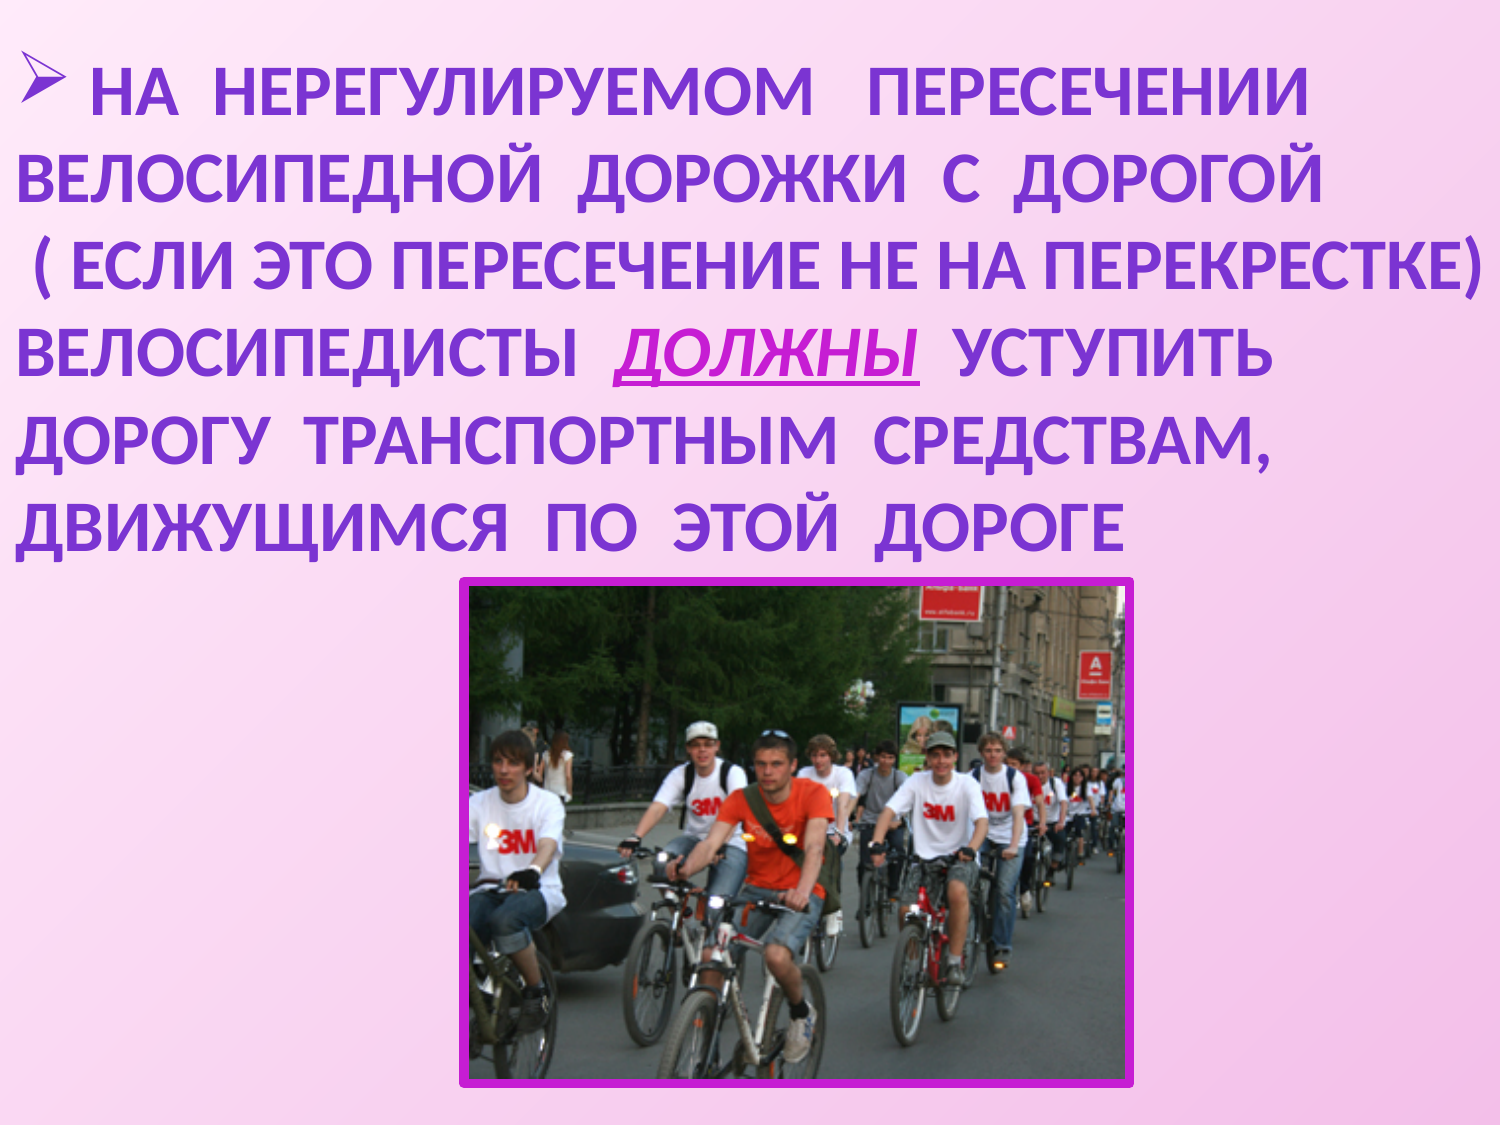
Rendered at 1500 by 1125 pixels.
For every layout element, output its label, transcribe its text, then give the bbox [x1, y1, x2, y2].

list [468, 585, 1126, 1079]
text_box НА НЕРЕГУЛИРУЕМОМ ПЕРЕСЕЧЕНИИ ВЕЛОСИПЕДНОЙ ДОРОЖКИ С ДОРОГОЙ ( ЕСЛИ ЭТО ПЕРЕСЕЧЕНИЕ НЕ НА ПЕРЕКРЕСТКЕ) ВЕЛОСИПЕДИСТЫ ДОЛЖНЫ УСТУПИТЬ ДОРОГУ ТРАНСПОРТНЫМ СРЕДСТВАМ, ДВИЖУЩИМСЯ ПО ЭТОЙ ДОРОГЕ [0, 35, 1500, 574]
